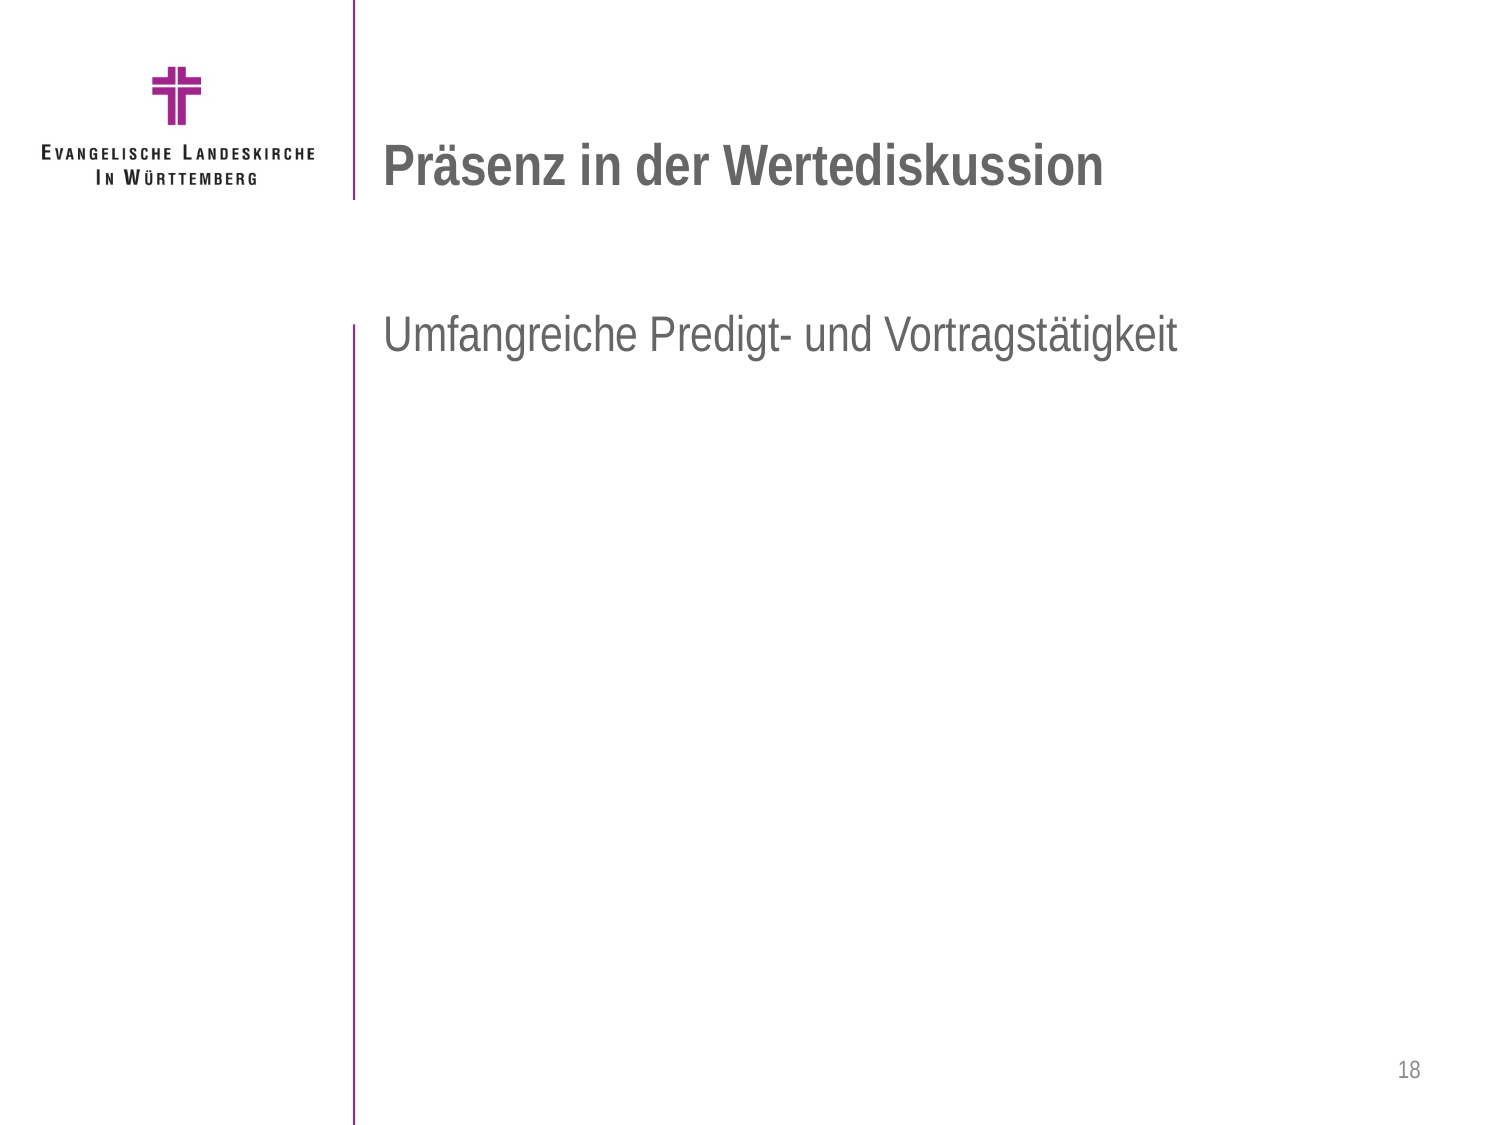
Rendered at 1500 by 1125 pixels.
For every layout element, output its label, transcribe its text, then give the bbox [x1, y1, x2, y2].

title Präsenz in der Wertediskussion [354, 16, 1355, 205]
picture [35, 58, 321, 194]
slide_number 18 [1312, 1048, 1436, 1088]
list Umfangreiche Predigt- und Vortragstätigkeit [354, 299, 1438, 1038]
